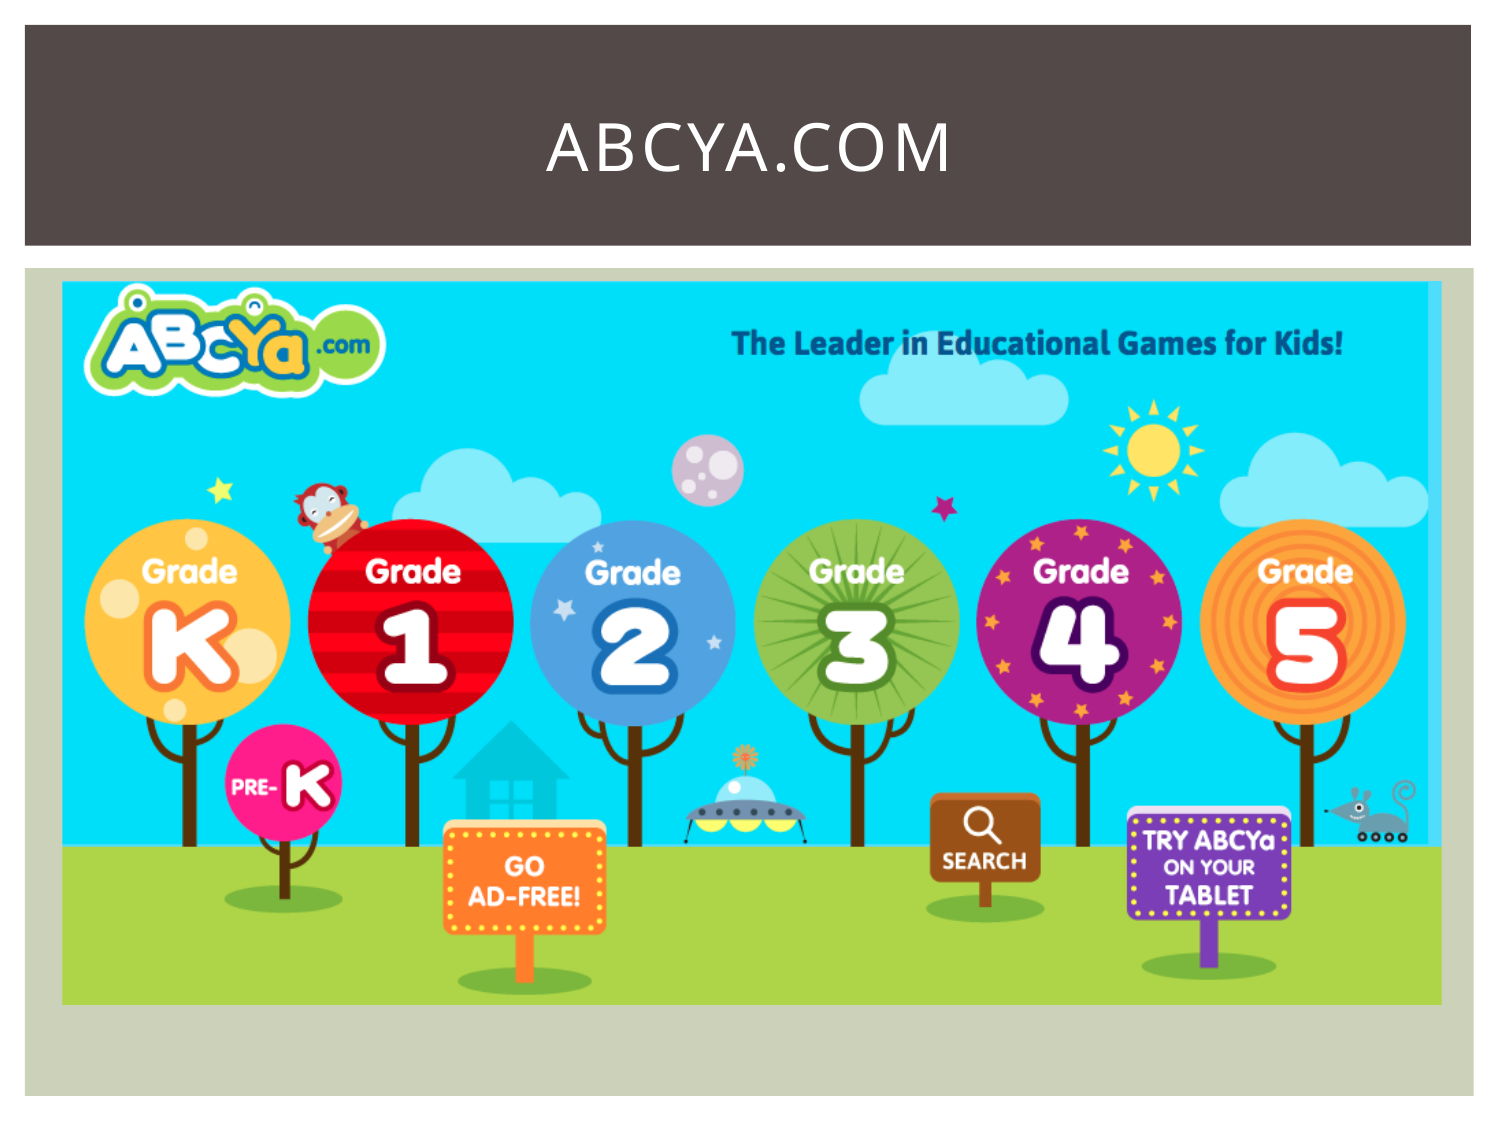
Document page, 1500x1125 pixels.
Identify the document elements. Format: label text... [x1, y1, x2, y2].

title Abcya.com [62, 58, 1438, 232]
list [62, 281, 1442, 1006]
